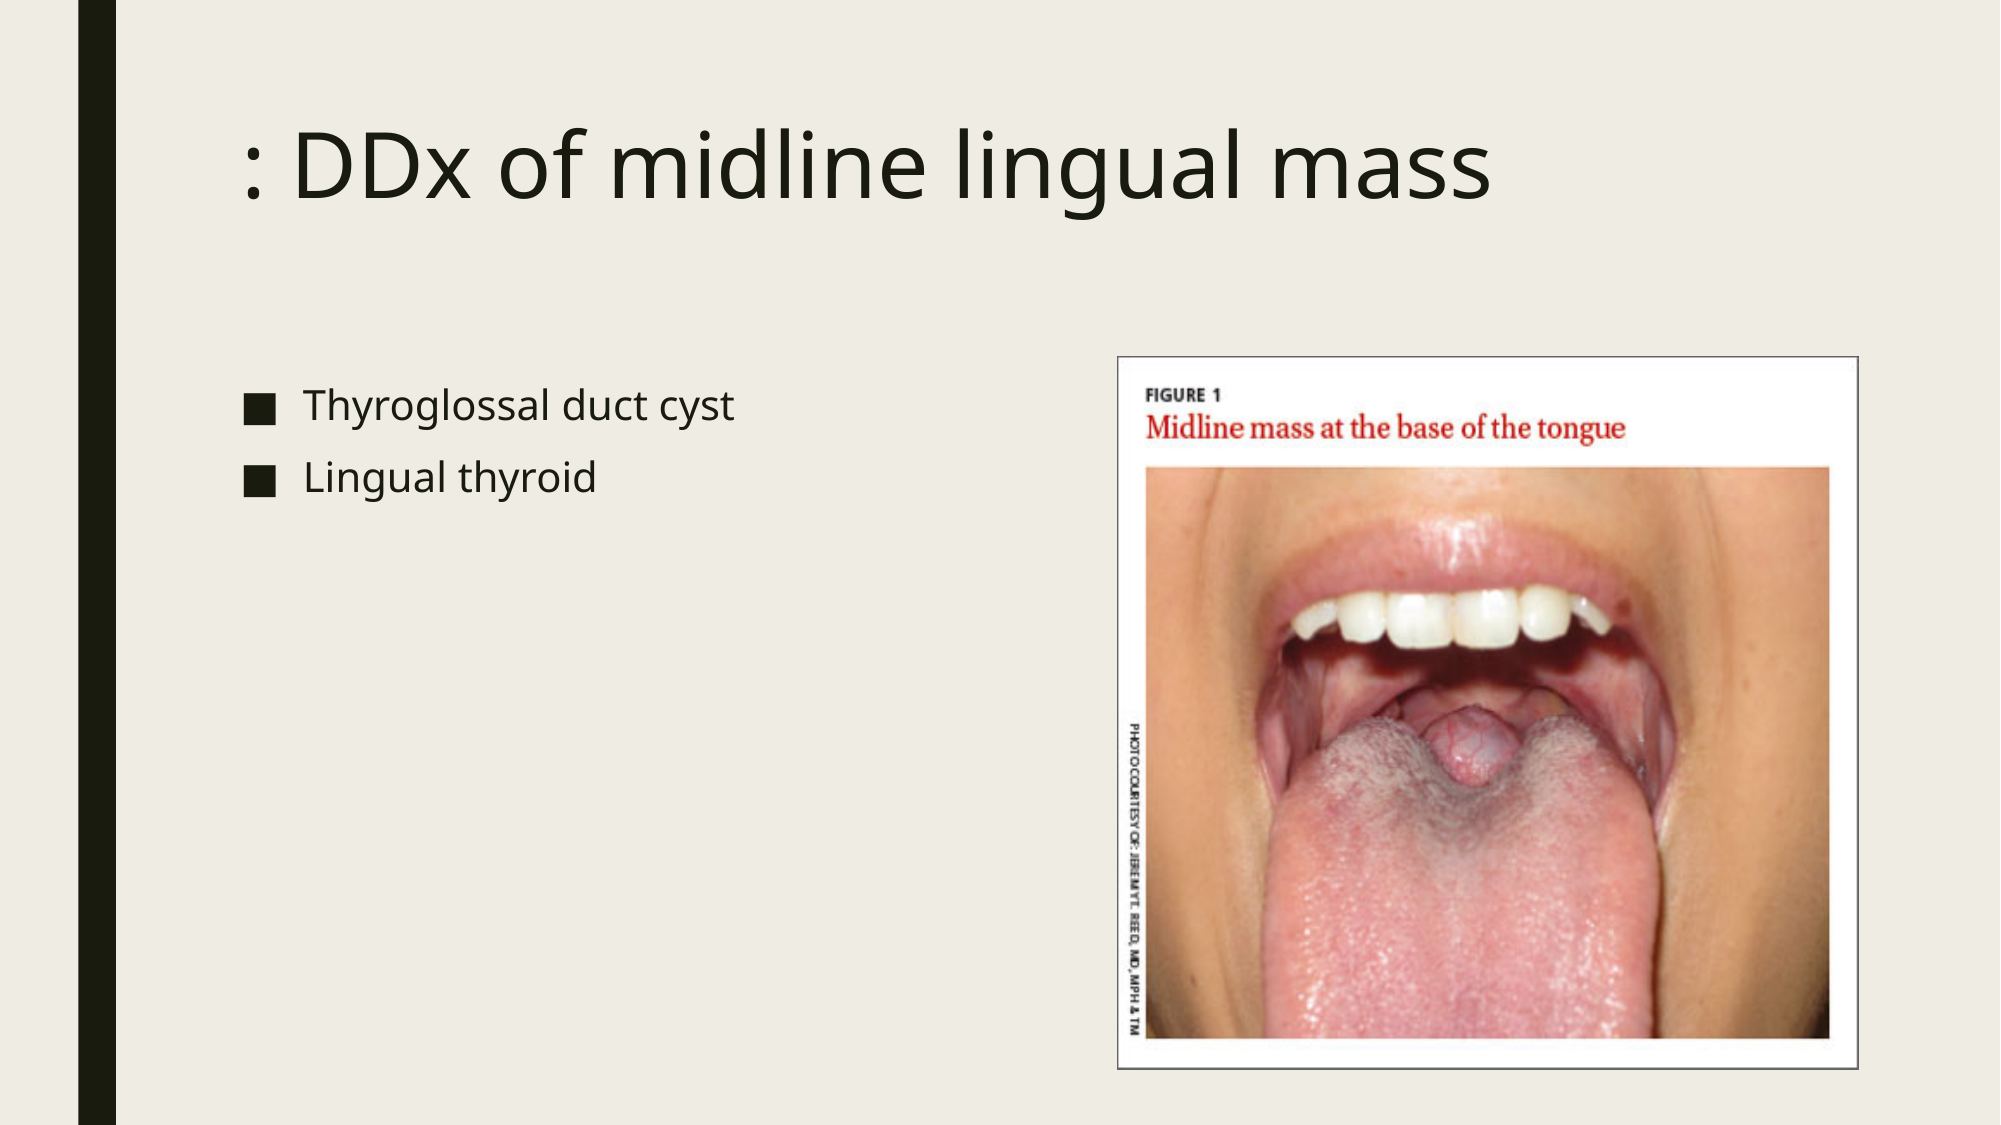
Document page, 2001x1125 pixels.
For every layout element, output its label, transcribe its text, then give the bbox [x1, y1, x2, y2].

list Thyroglossal duct cyst Lingual thyroid [225, 375, 955, 963]
title DDx of midline lingual mass : [225, 112, 1800, 357]
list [1117, 356, 1859, 1071]
